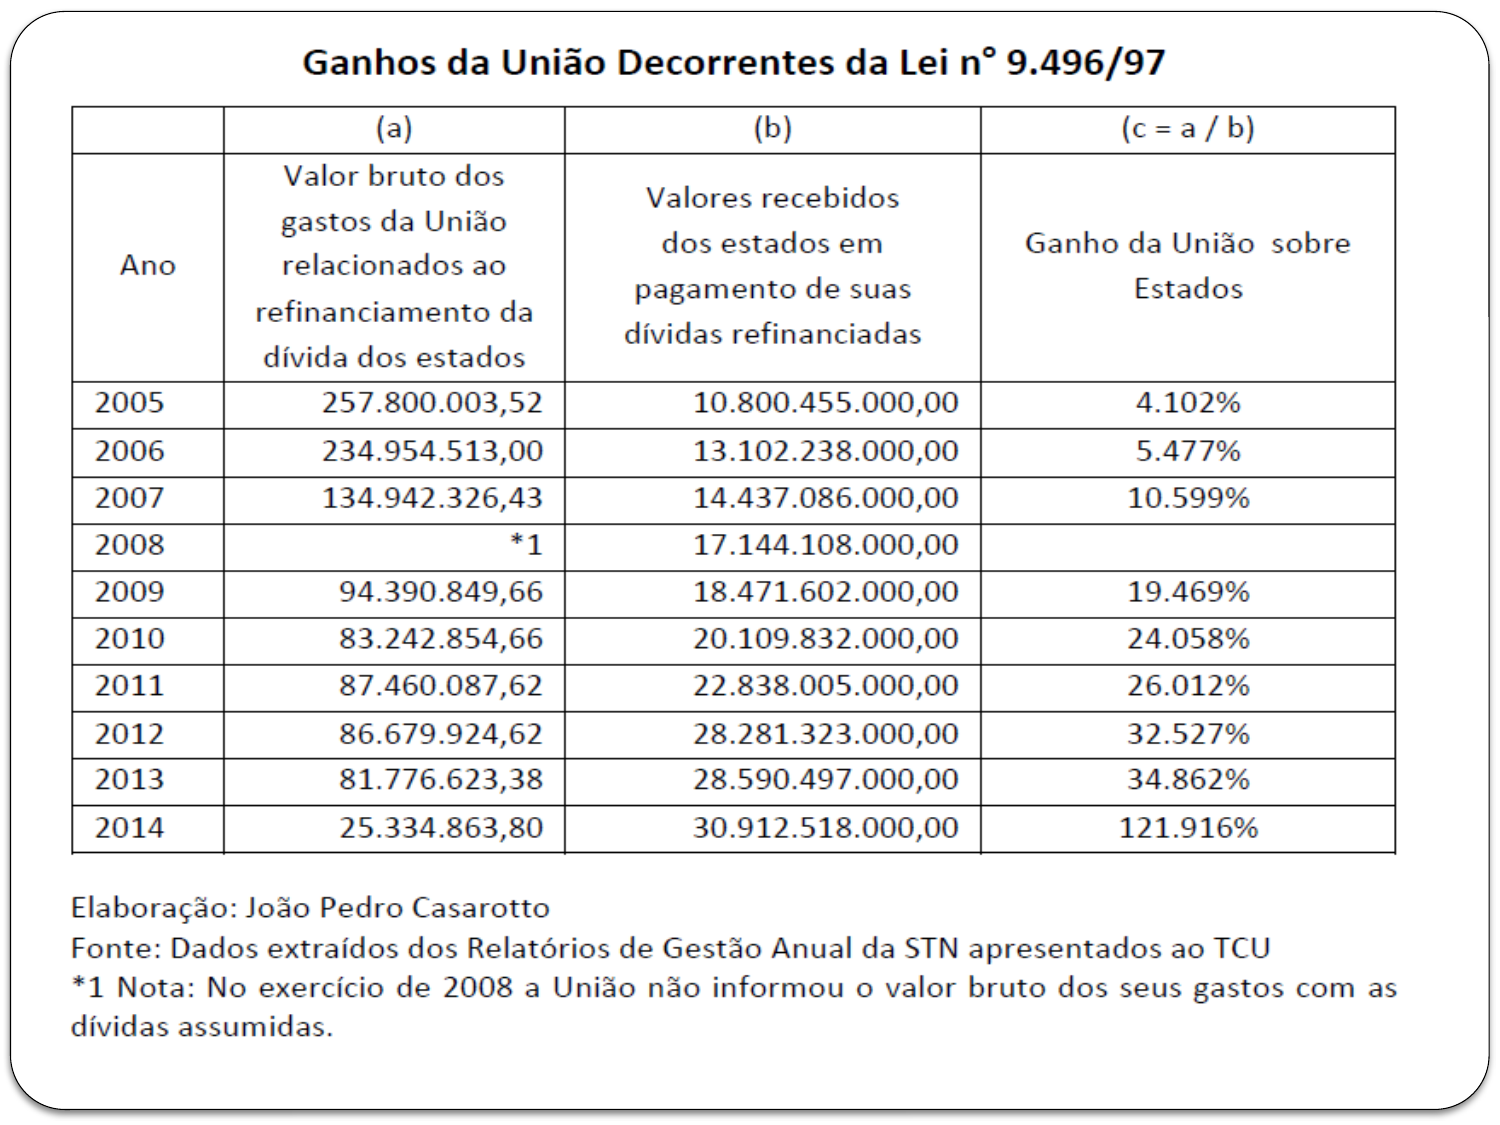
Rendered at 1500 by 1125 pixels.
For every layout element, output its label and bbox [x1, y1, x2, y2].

picture [23, 34, 1430, 1055]
